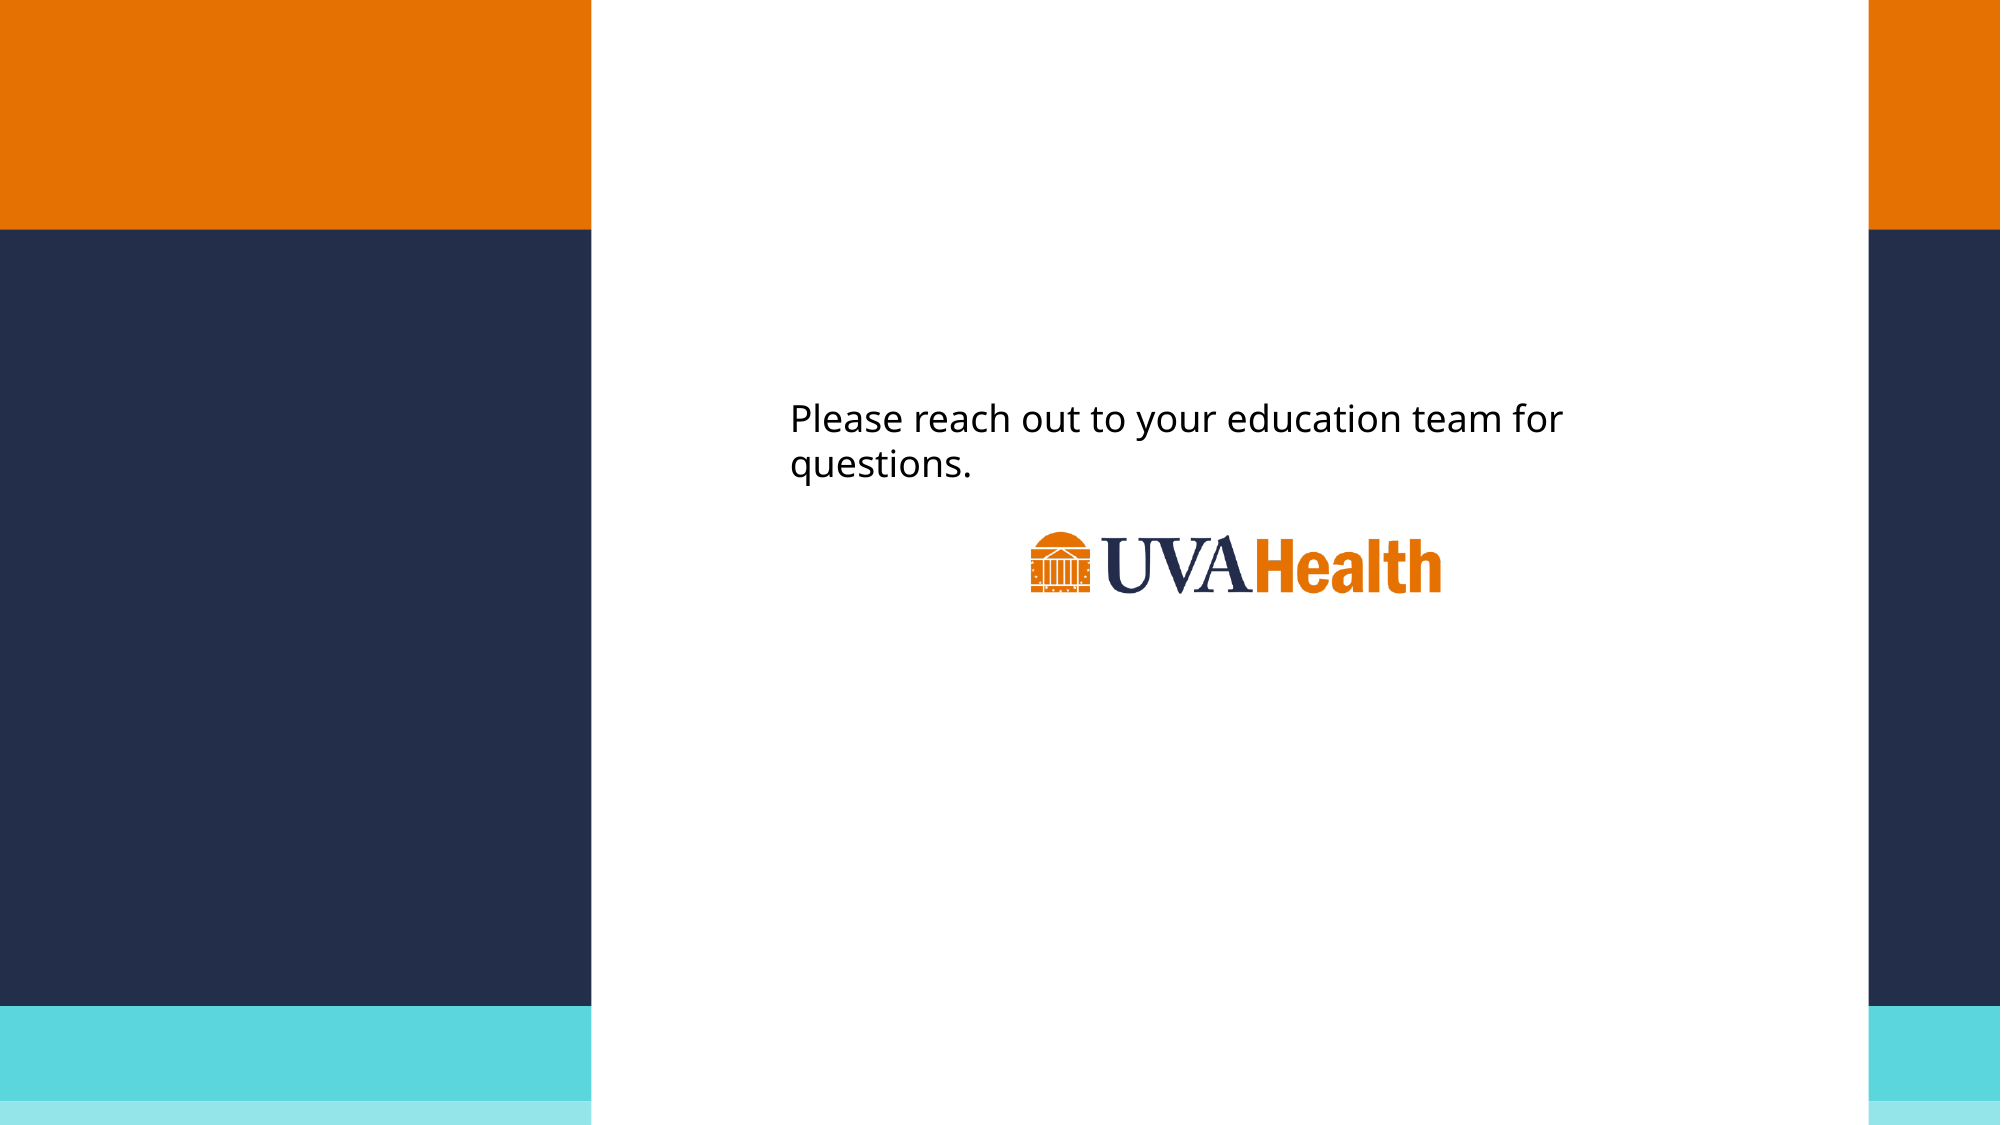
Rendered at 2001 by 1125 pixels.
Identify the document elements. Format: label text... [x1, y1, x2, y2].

text_box Please reach out to your education team for questions. [774, 388, 1710, 493]
picture [1005, 516, 1466, 609]
